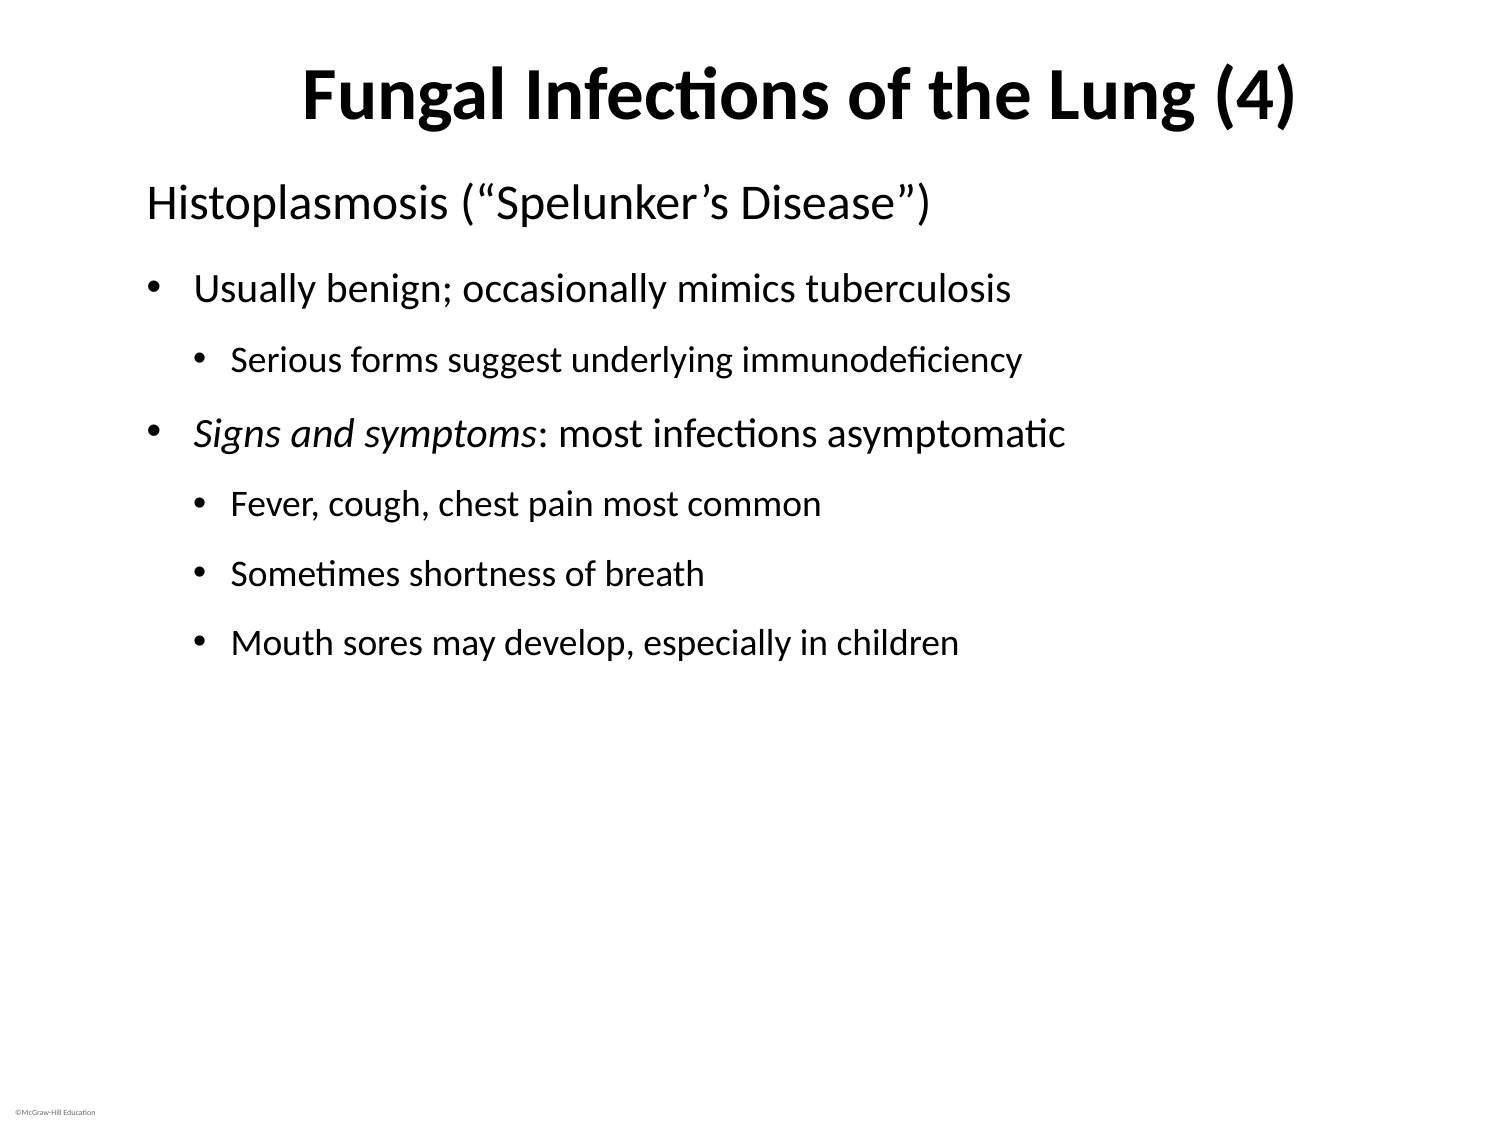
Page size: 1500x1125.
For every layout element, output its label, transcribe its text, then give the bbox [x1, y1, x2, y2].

title Fungal Infections of the Lung (4) [237, 37, 1365, 138]
list Histoplasmosis (“Spelunker’s Disease”) Usually benign; occasionally mimics tuberculosis Serious forms suggest underlying immunodeficiency Signs and symptoms: most infections asymptomatic Fever, cough, chest pain most common Sometimes shortness of breath Mouth sores may develop, especially in children [131, 162, 1107, 700]
